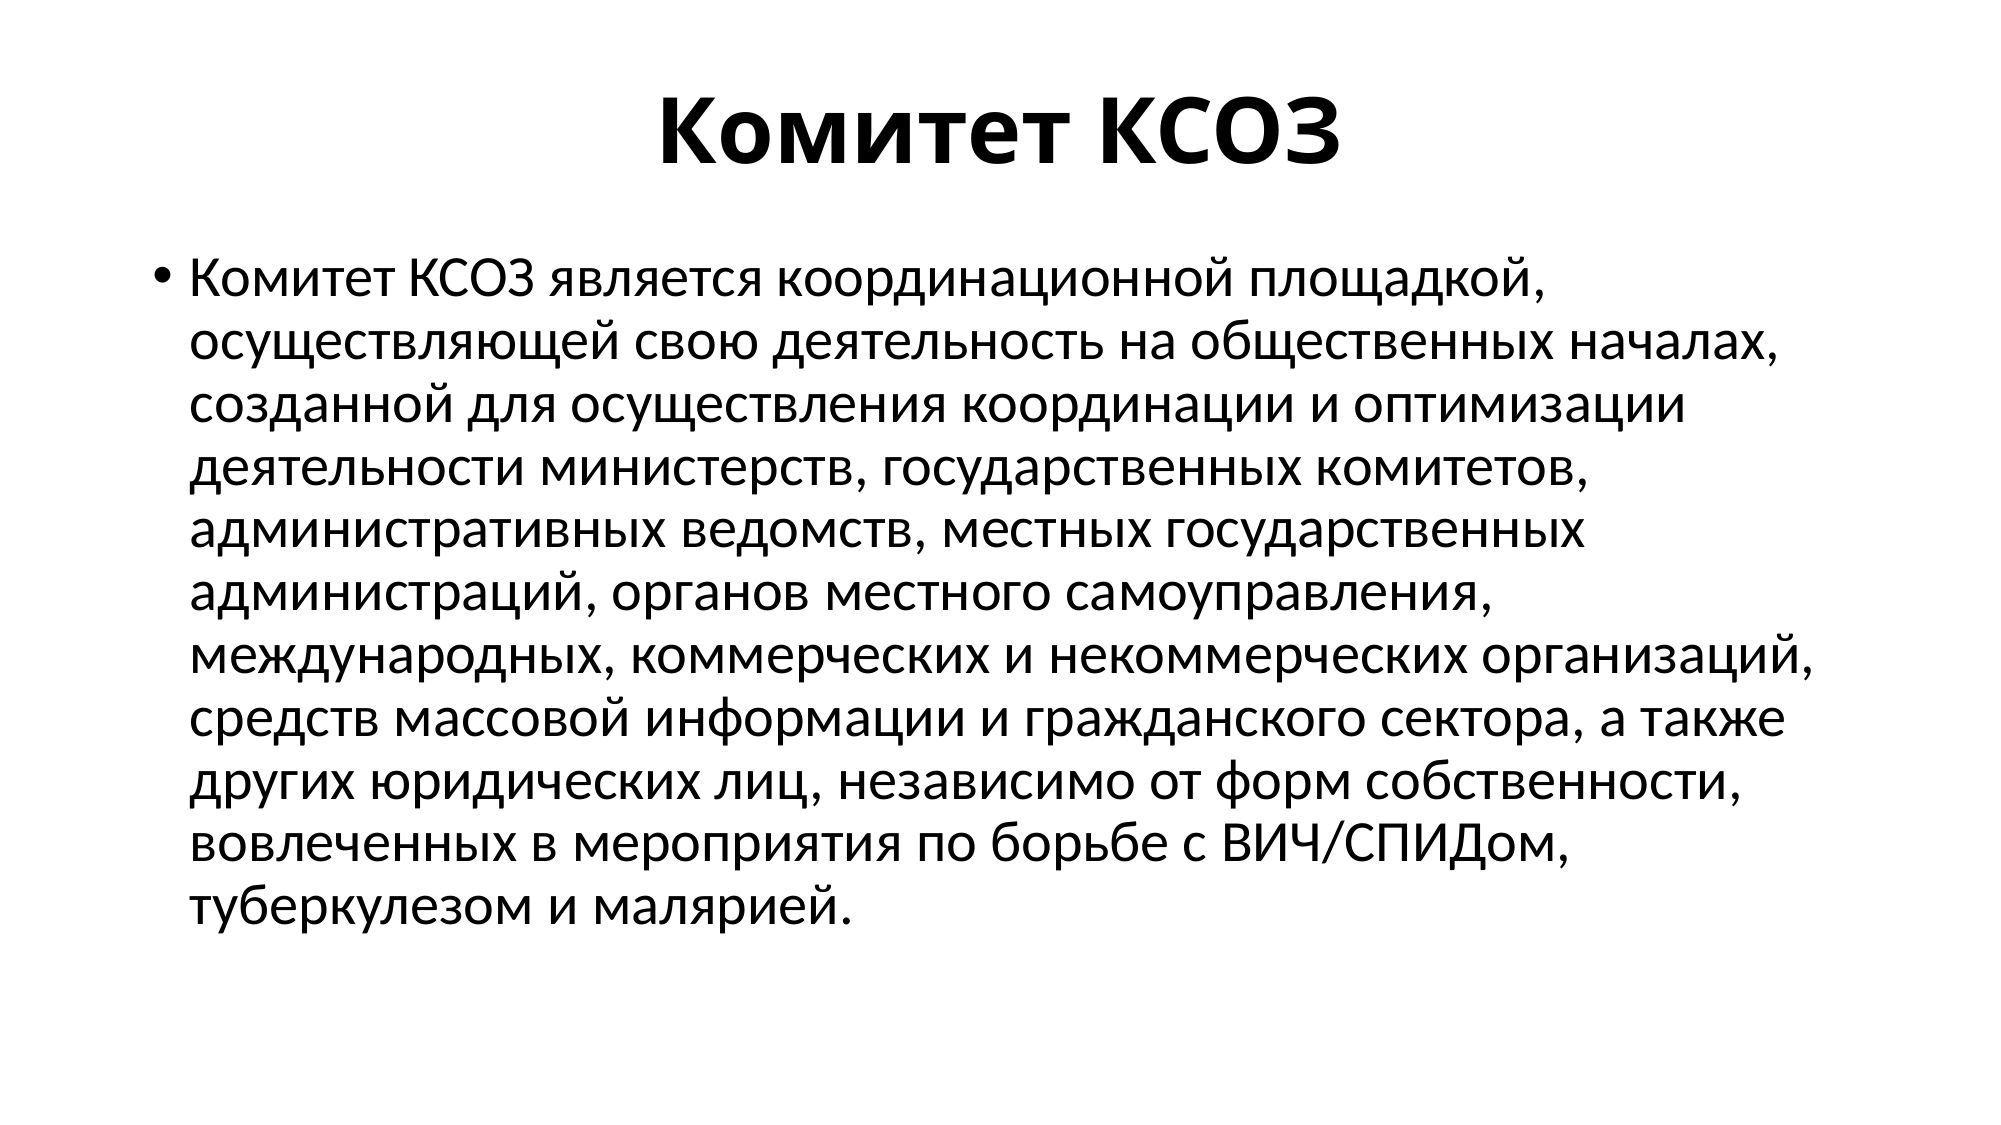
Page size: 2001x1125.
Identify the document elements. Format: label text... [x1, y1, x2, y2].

title Комитет КСОЗ [137, 59, 1863, 208]
list Комитет КСОЗ является координационной площадкой, осуществляющей свою деятельность на общественных началах, созданной для осуществления координации и оптимизации деятельности министерств, государственных комитетов, административных ведомств, местных государственных администраций, органов местного самоуправления, международных, коммерческих и некоммерческих организаций, средств массовой информации и гражданского сектора, а также других юридических лиц, независимо от форм собственности, вовлеченных в мероприятия по борьбе с ВИЧ/СПИДом, туберкулезом и малярией. [137, 238, 1863, 1014]
